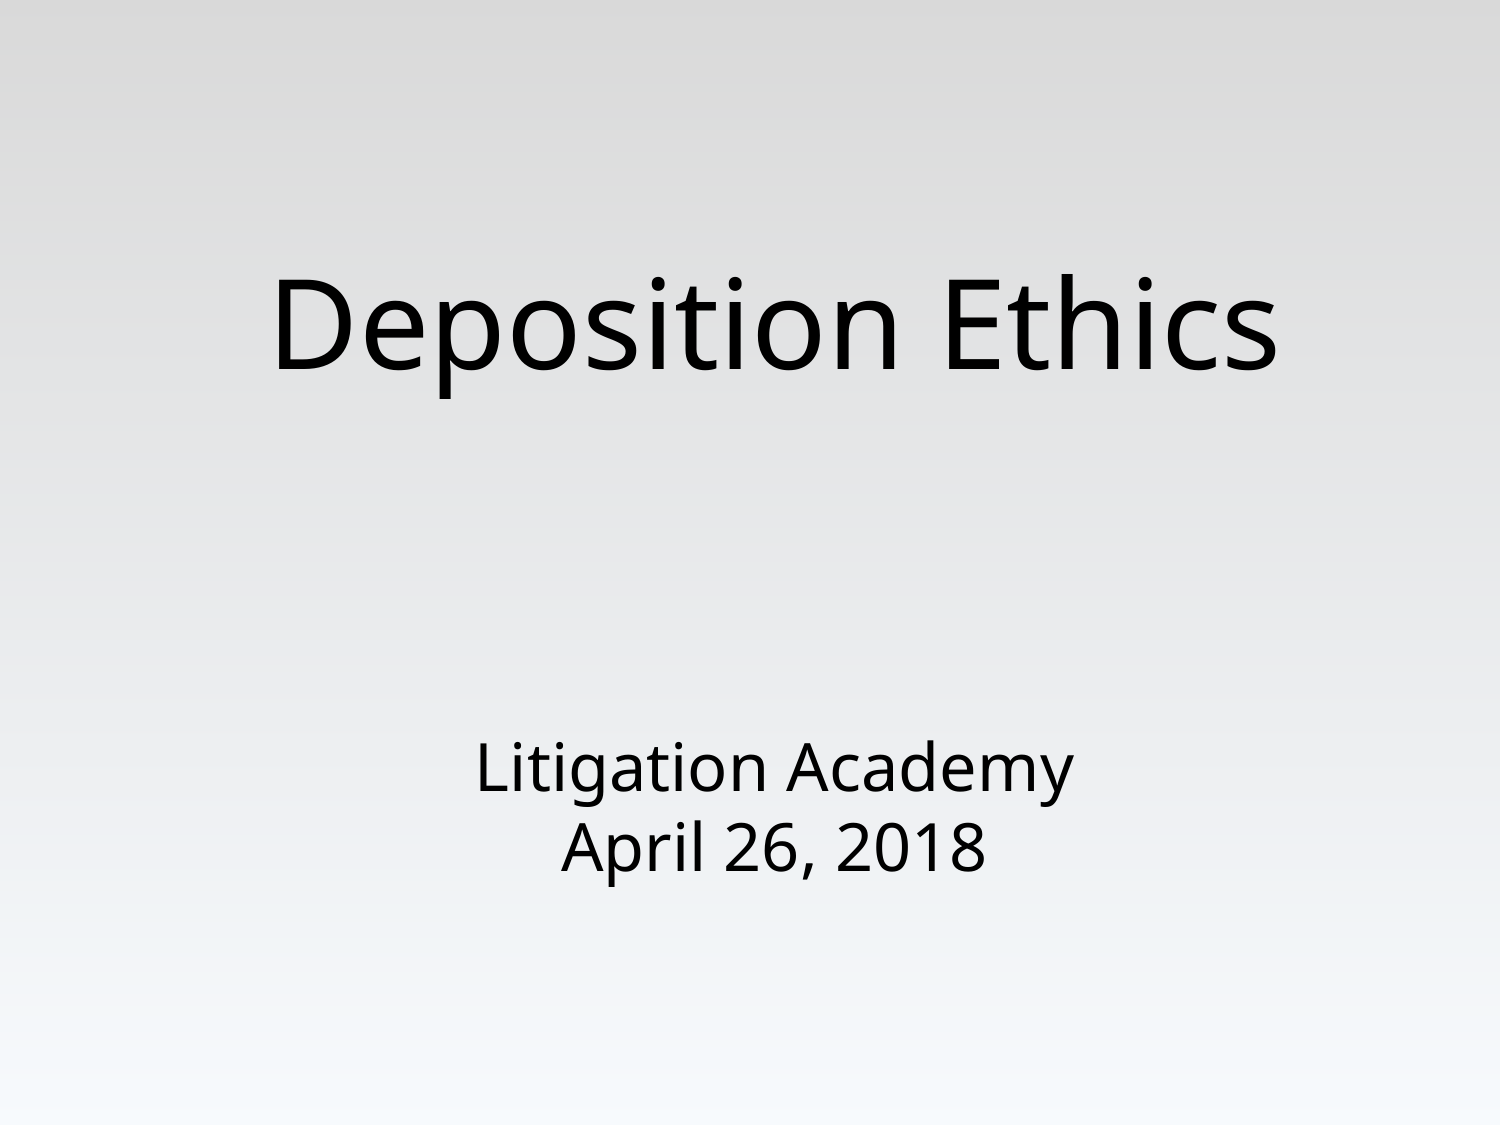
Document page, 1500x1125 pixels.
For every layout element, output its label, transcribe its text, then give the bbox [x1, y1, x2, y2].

text_box Deposition Ethics Litigation Academy April 26, 2018 [249, 237, 1300, 892]
